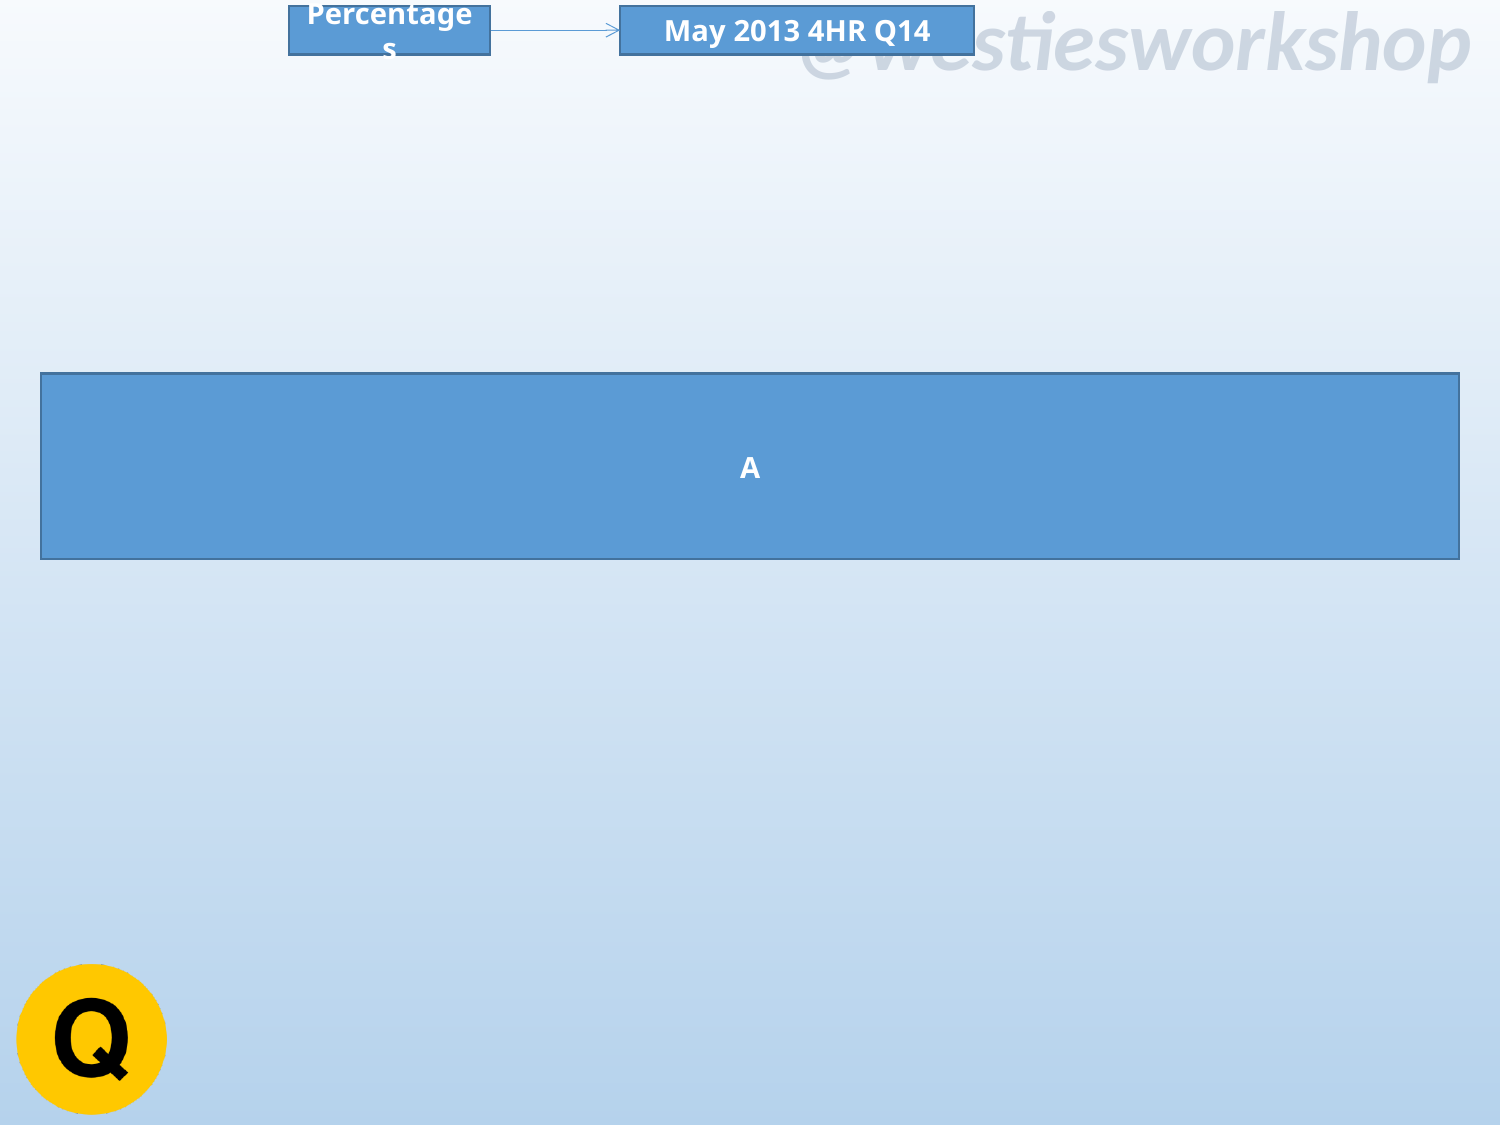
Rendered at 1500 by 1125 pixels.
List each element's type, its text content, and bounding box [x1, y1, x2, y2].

text_box May 2013 4HR Q14 [619, 5, 975, 56]
picture [0, 940, 191, 1125]
text_box Percentages [288, 5, 491, 56]
picture [41, 373, 1459, 560]
